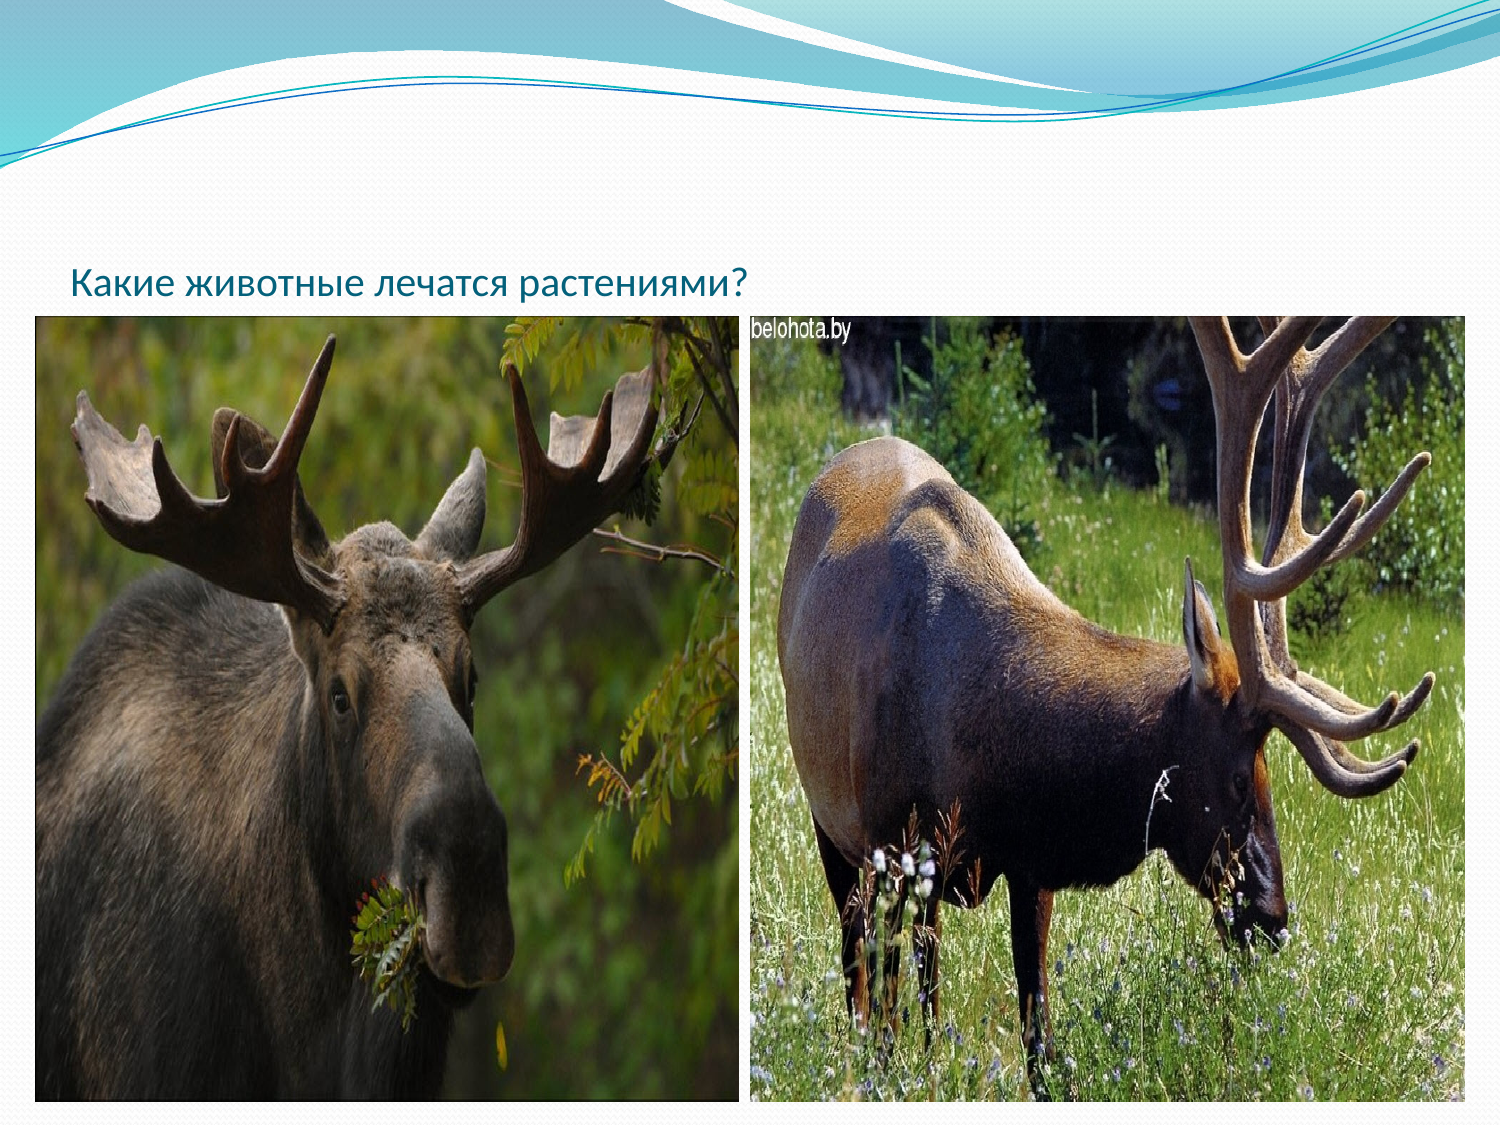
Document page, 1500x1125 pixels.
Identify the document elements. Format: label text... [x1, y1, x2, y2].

picture [749, 316, 1466, 1102]
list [34, 316, 739, 1102]
title Какие животные лечатся растениями? [70, 117, 1421, 305]
